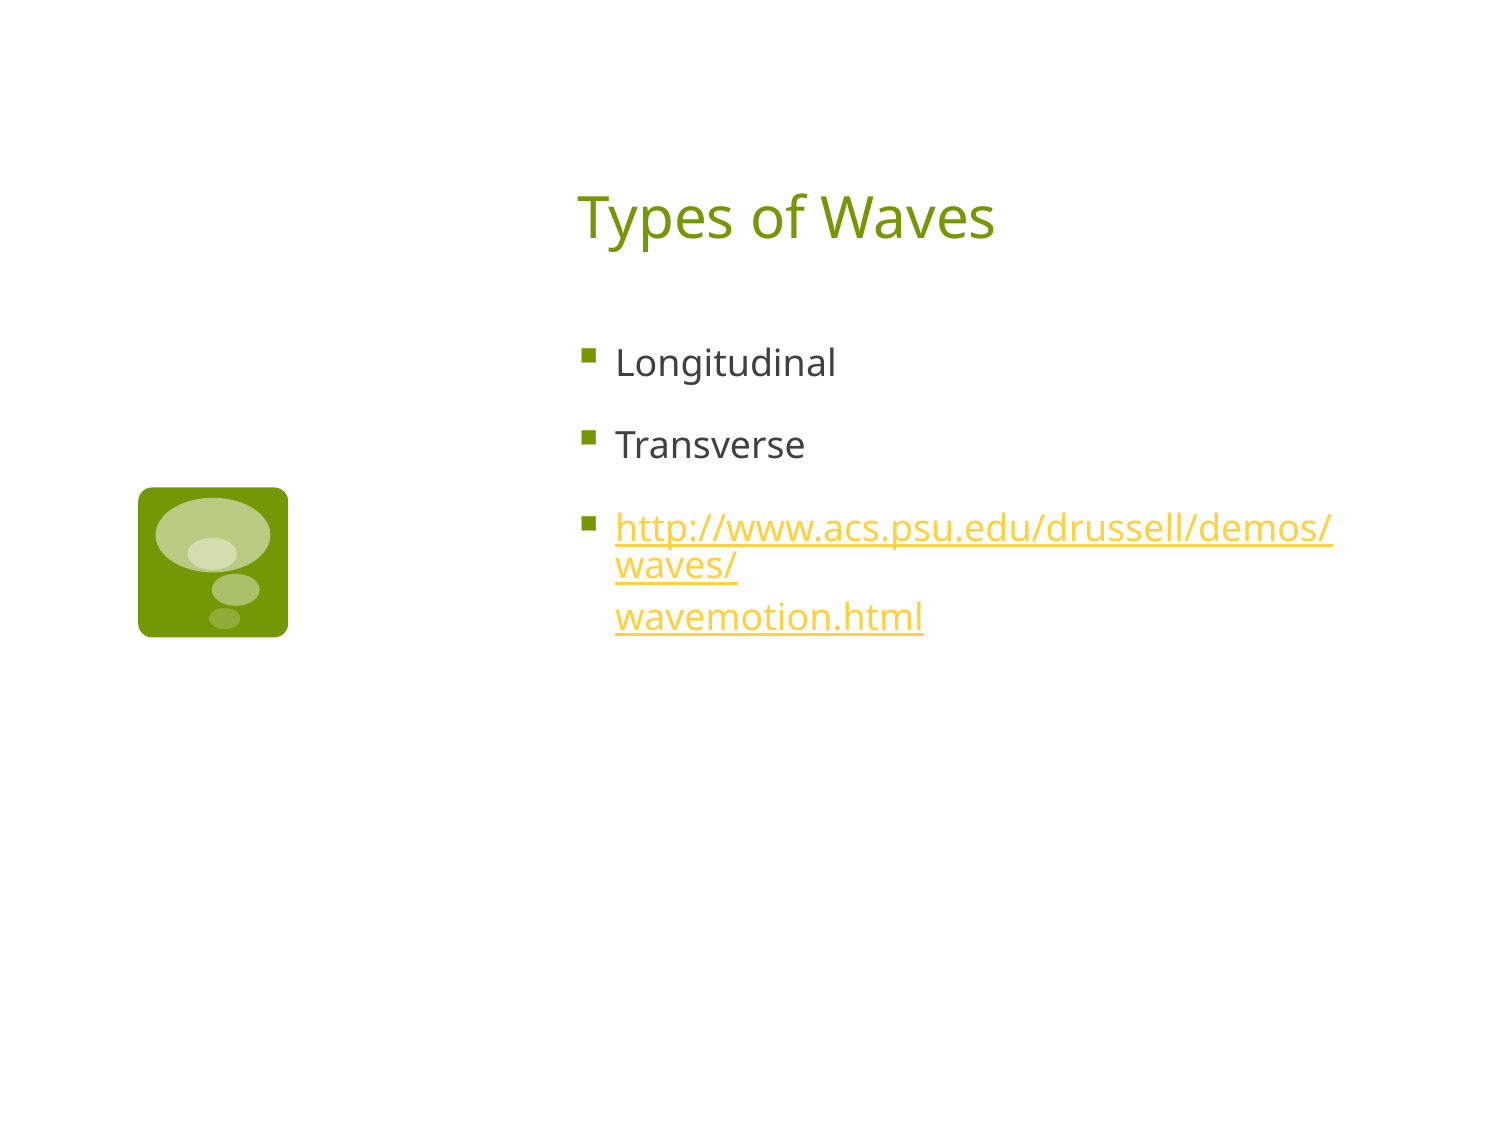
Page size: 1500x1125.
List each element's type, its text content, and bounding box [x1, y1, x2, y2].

list Longitudinal Transverse http://www.acs.psu.edu/drussell/demos/waves/wavemotion.html [562, 331, 1374, 1005]
title Types of Waves [562, 112, 1375, 258]
